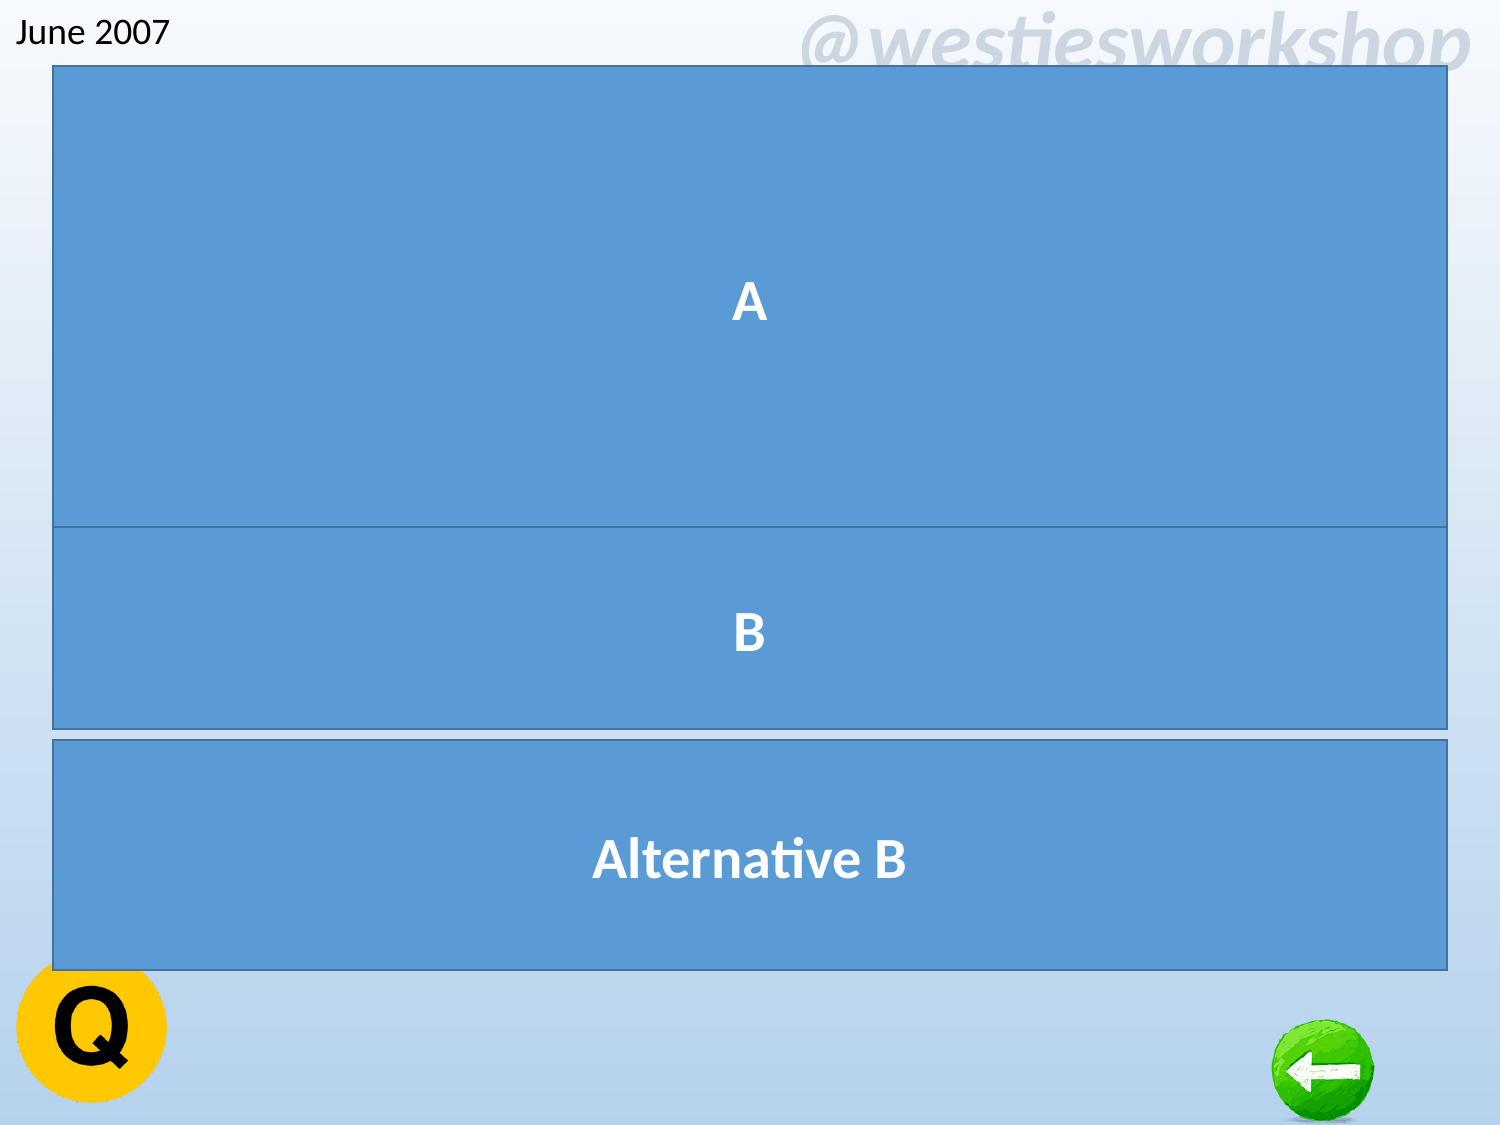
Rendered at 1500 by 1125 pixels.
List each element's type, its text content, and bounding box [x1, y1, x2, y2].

picture [53, 66, 1447, 729]
text_box June 2007 [1, 0, 186, 60]
picture [1269, 1019, 1376, 1125]
picture [0, 739, 1447, 1125]
